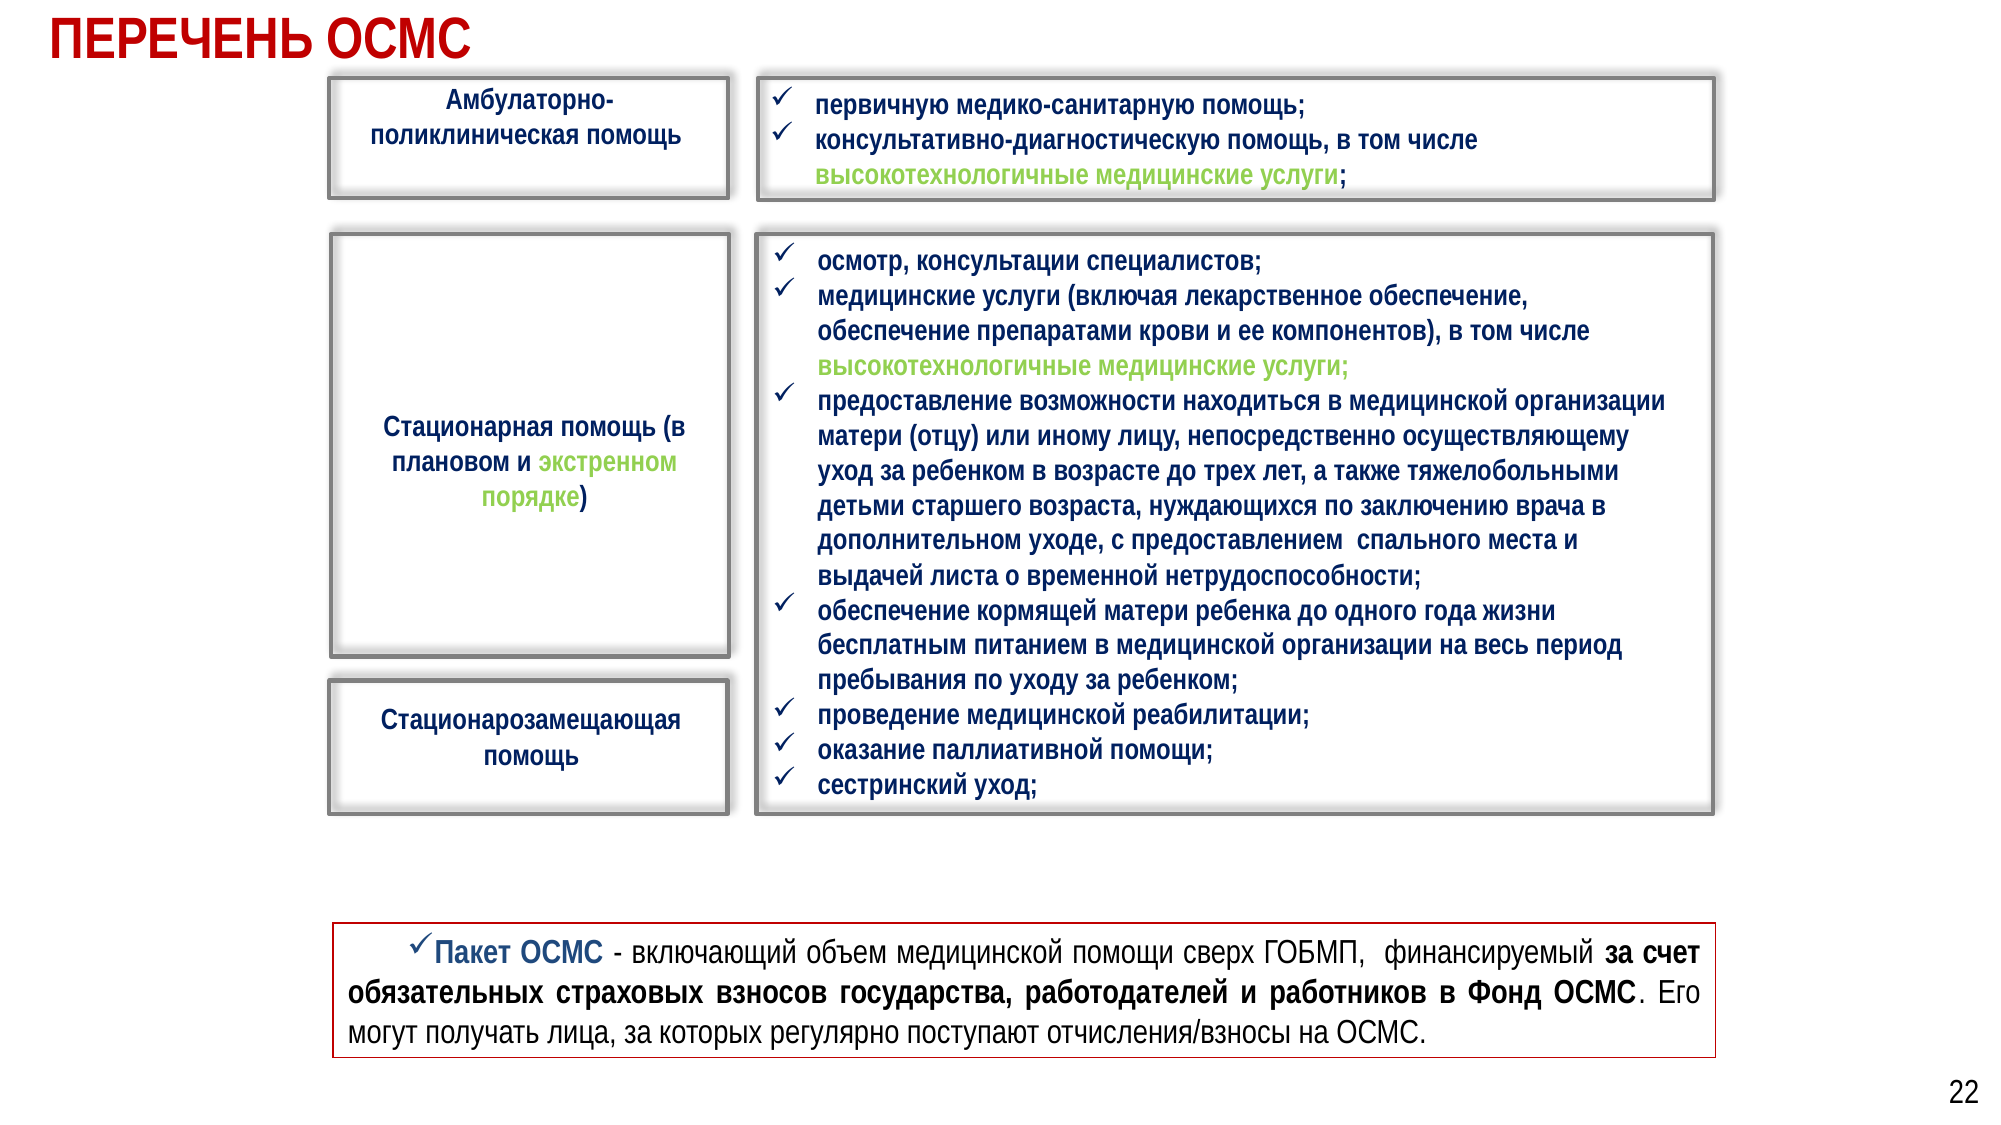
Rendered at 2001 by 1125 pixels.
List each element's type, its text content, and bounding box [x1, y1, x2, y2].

text_box [329, 232, 731, 659]
text_box [327, 78, 730, 200]
text_box [756, 76, 1716, 202]
text_box Пакет ОСМС - включающий объем медицинской помощи сверх ГОБМП, финансируемый за счет обязательных страховых взносов государства, работодателей и работников в Фонд ОСМС. Его могут получать лица, за которых регулярно поступают отчисления/взносы на ОСМС. [333, 922, 1716, 1058]
slide_number 22 [1544, 1060, 1995, 1121]
text_box [327, 678, 730, 816]
text_box ПЕРЕЧЕНЬ ОСМС [35, 6, 1347, 78]
text_box Амбулаторно-поликлиническая помощь [342, 73, 717, 158]
text_box [754, 232, 1715, 816]
